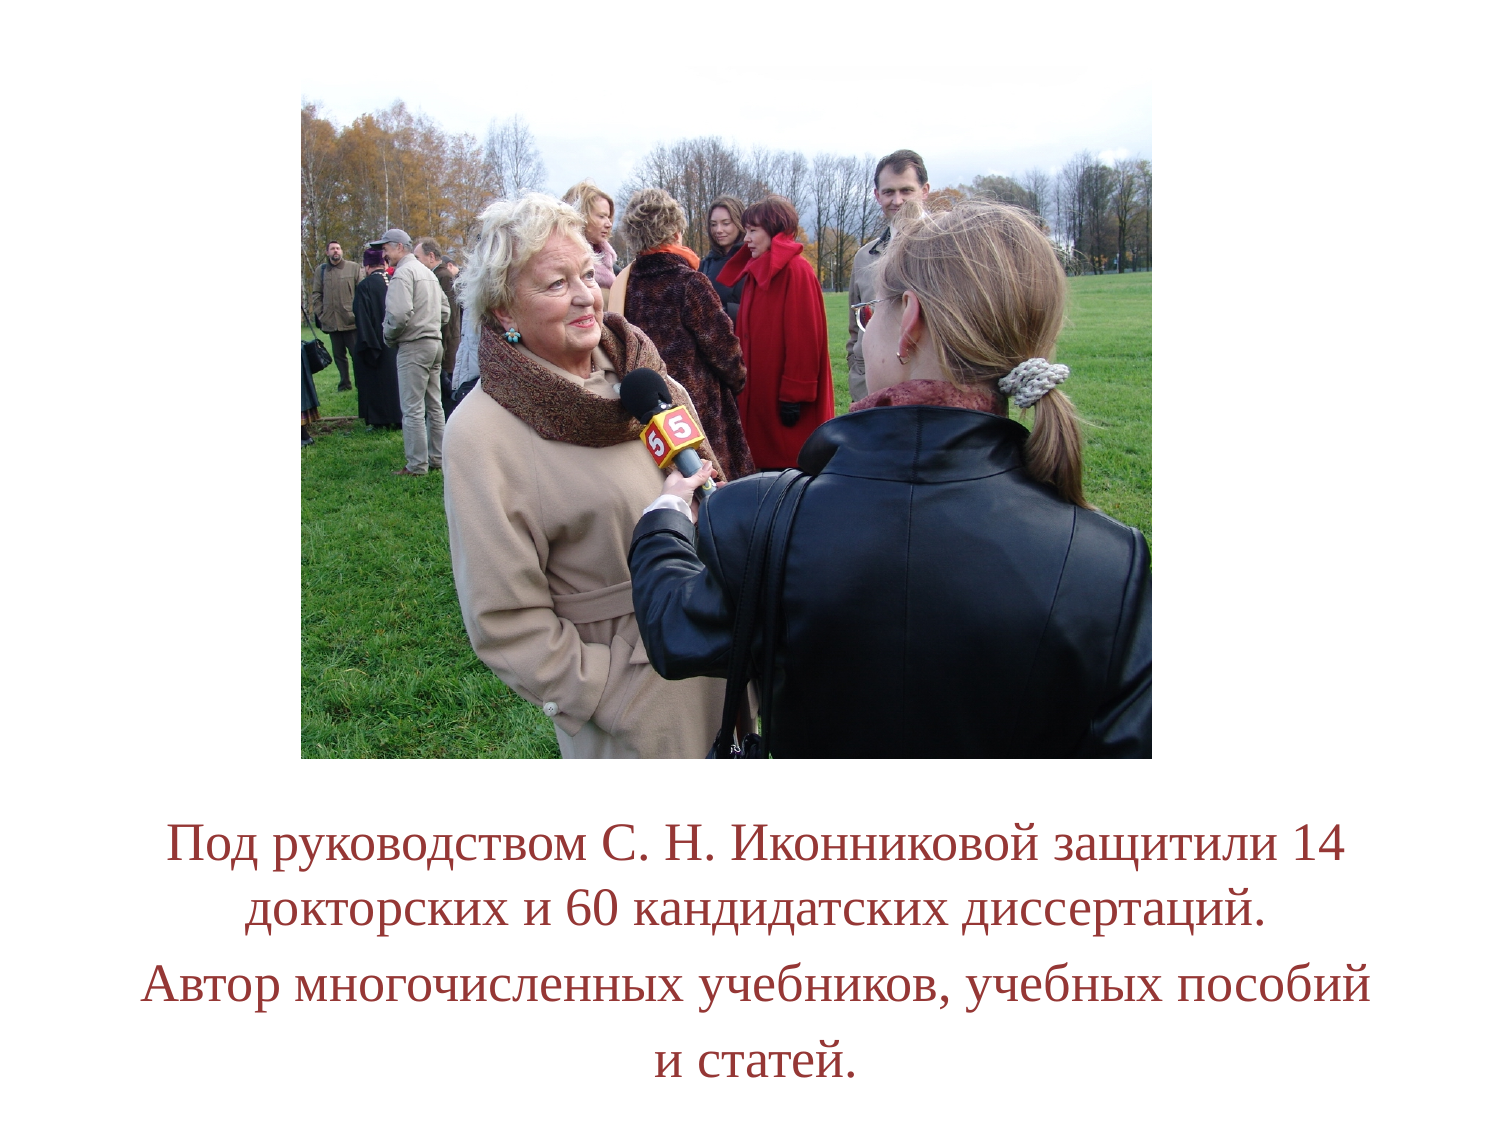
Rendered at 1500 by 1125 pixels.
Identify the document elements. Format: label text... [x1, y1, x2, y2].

picture [300, 66, 1152, 760]
list Под руководством С. Н. Иконниковой защитили 14 докторских и 60 кандидатских диссертаций. Автор многочисленных учебников, учебных пособий и статей. [76, 798, 1437, 1106]
